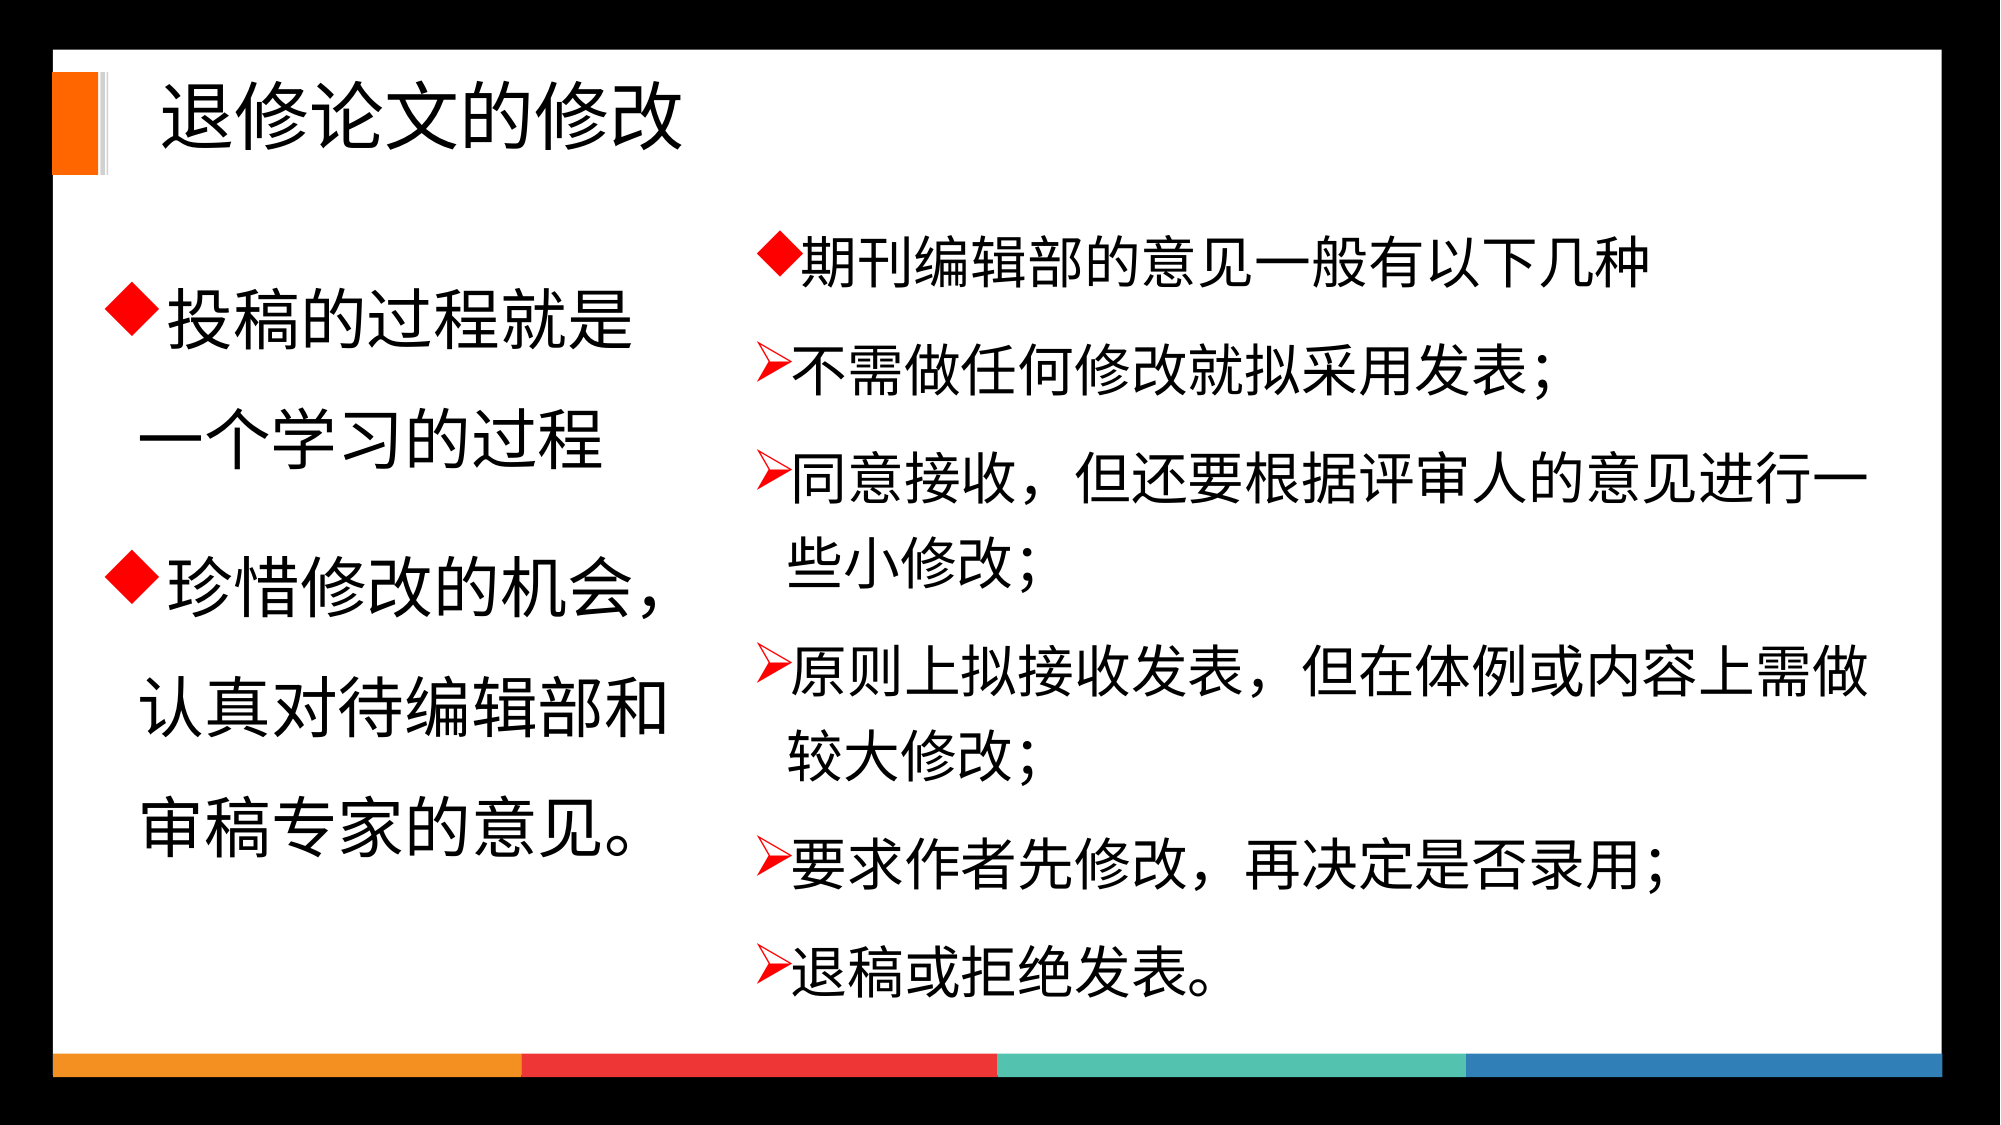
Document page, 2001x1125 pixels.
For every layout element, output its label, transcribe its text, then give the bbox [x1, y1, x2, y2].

text_box 投稿的过程就是一个学习的过程 珍惜修改的机会，认真对待编辑部和审稿专家的意见。 [85, 230, 693, 1046]
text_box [52, 72, 108, 176]
title 退修论文的修改 [144, 72, 1586, 191]
list 期刊编辑部的意见一般有以下几种 不需做任何修改就拟采用发表； 同意接收，但还要根据评审人的意见进行一些小修改； 原则上拟接收发表，但在体例或内容上需做较大修改； 要求作者先修改，再决定是否录用； 退稿或拒绝发表。 [737, 202, 1911, 1018]
